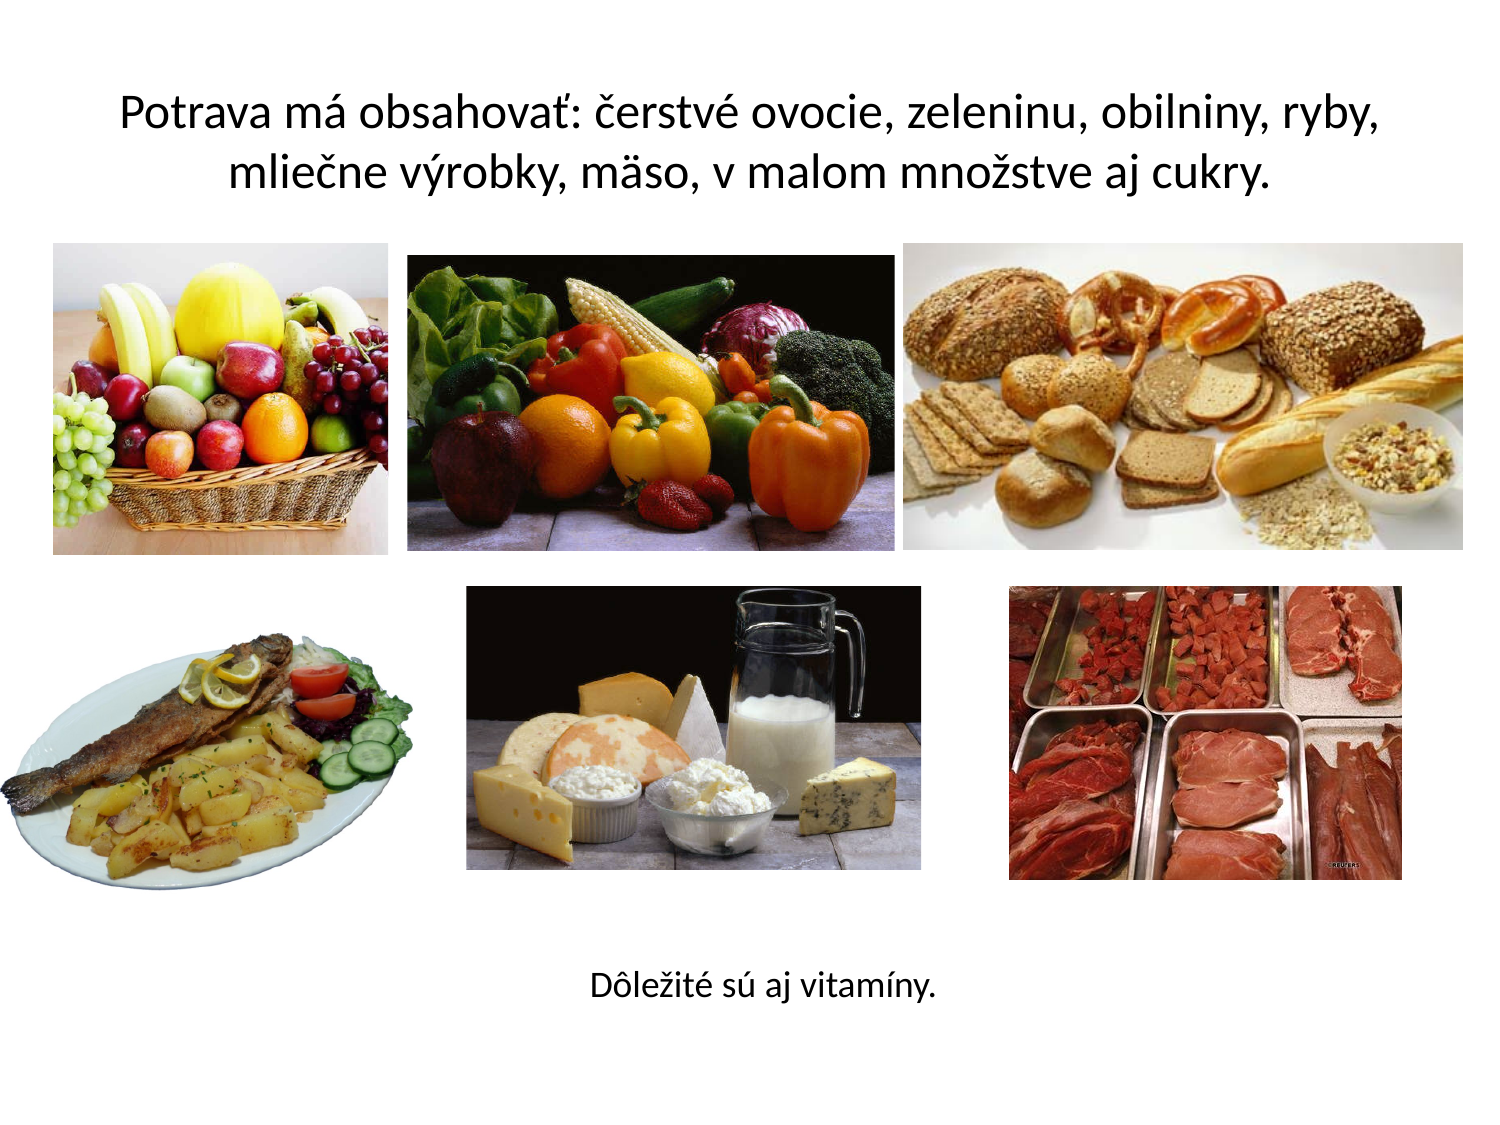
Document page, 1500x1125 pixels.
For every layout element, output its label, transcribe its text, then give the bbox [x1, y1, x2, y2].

title Potrava má obsahovať: čerstvé ovocie, zeleninu, obilniny, ryby, mliečne výrobky, mäso, v malom množstve aj cukry. [75, 45, 1425, 233]
picture [903, 243, 1463, 550]
picture [466, 585, 922, 870]
picture [52, 243, 389, 556]
text_box Dôležité sú aj vitamíny. [575, 952, 953, 1012]
picture [0, 633, 413, 918]
picture [407, 255, 895, 551]
picture [1009, 585, 1402, 880]
